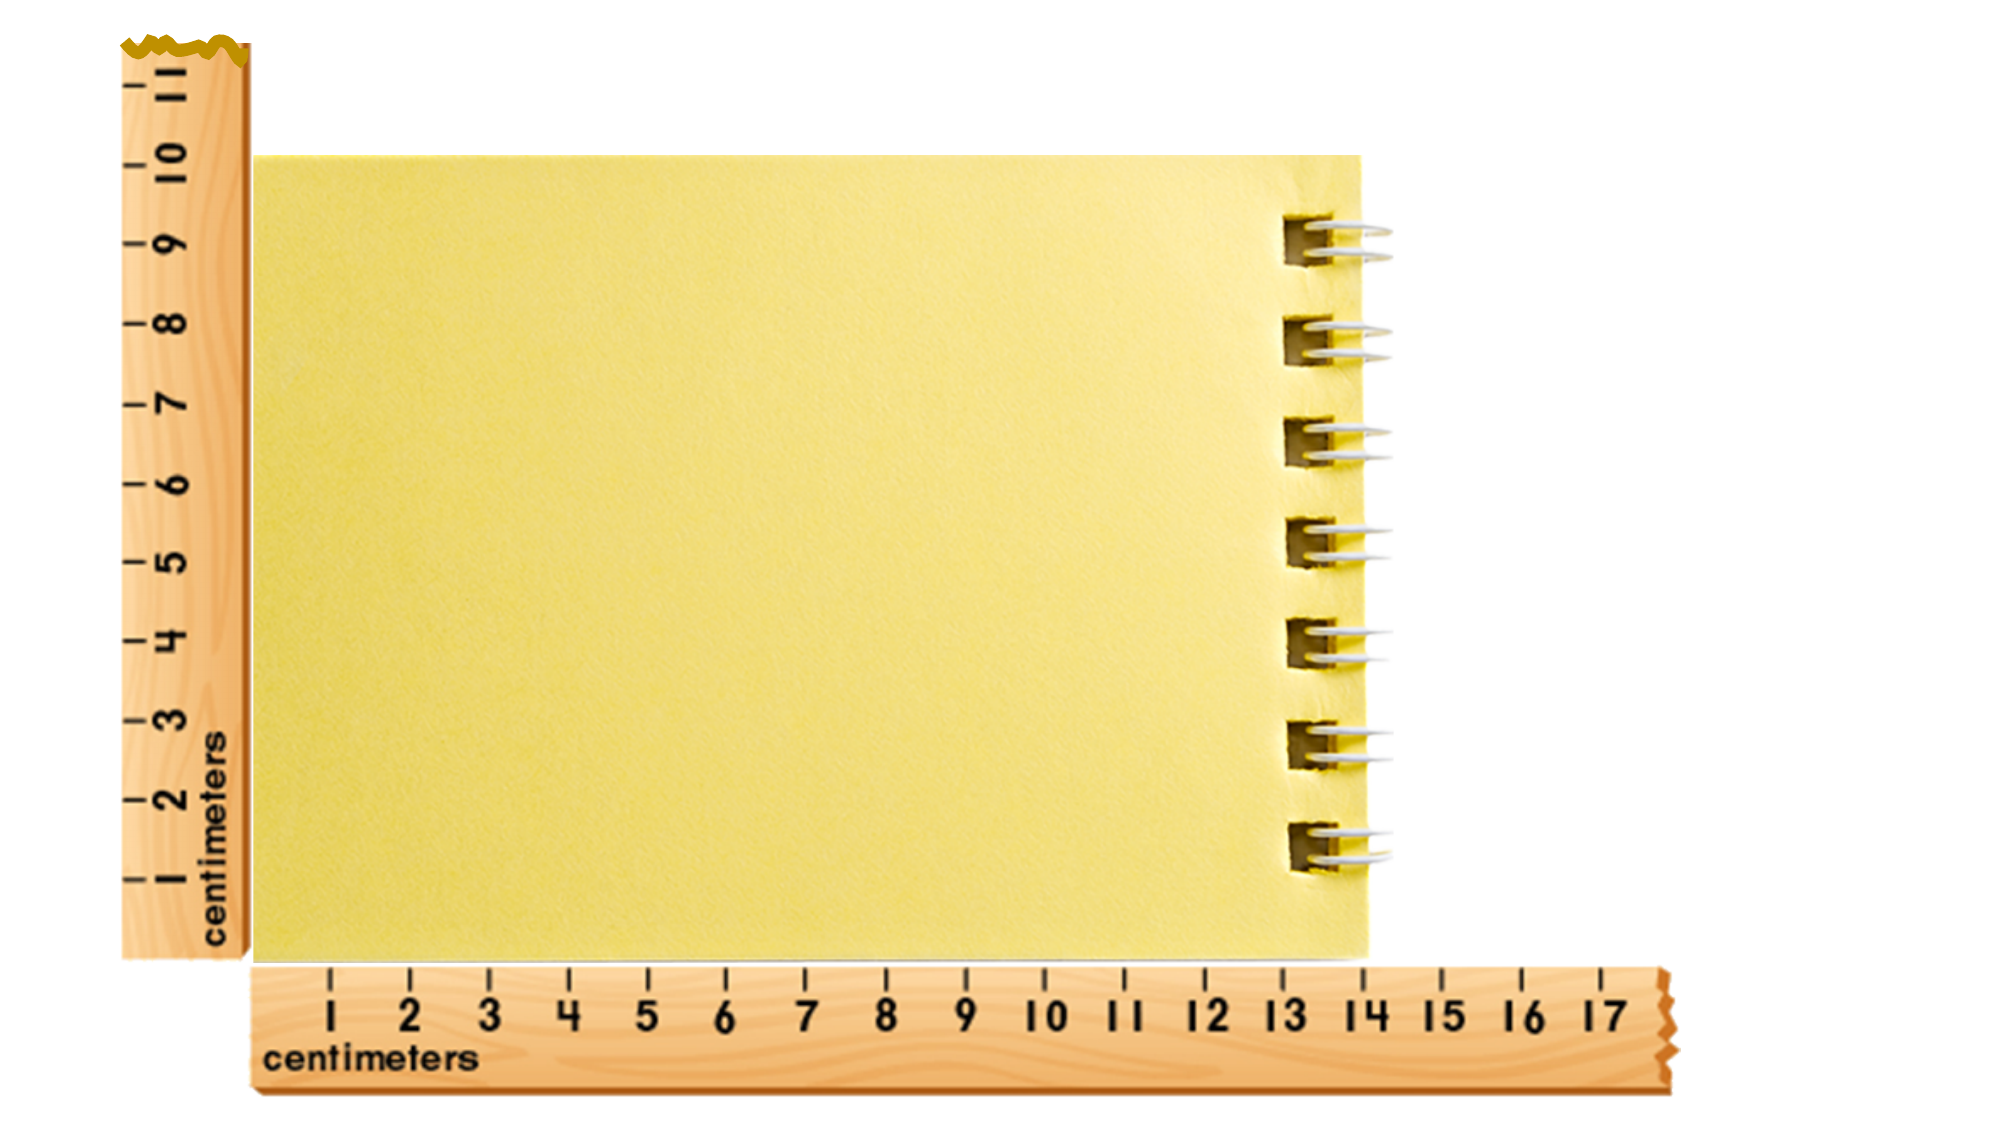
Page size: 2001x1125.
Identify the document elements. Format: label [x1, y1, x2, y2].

text_box [112, 43, 419, 1104]
picture [419, 0, 1227, 1125]
text_box [213, 39, 230, 43]
text_box [1227, 43, 1681, 1104]
